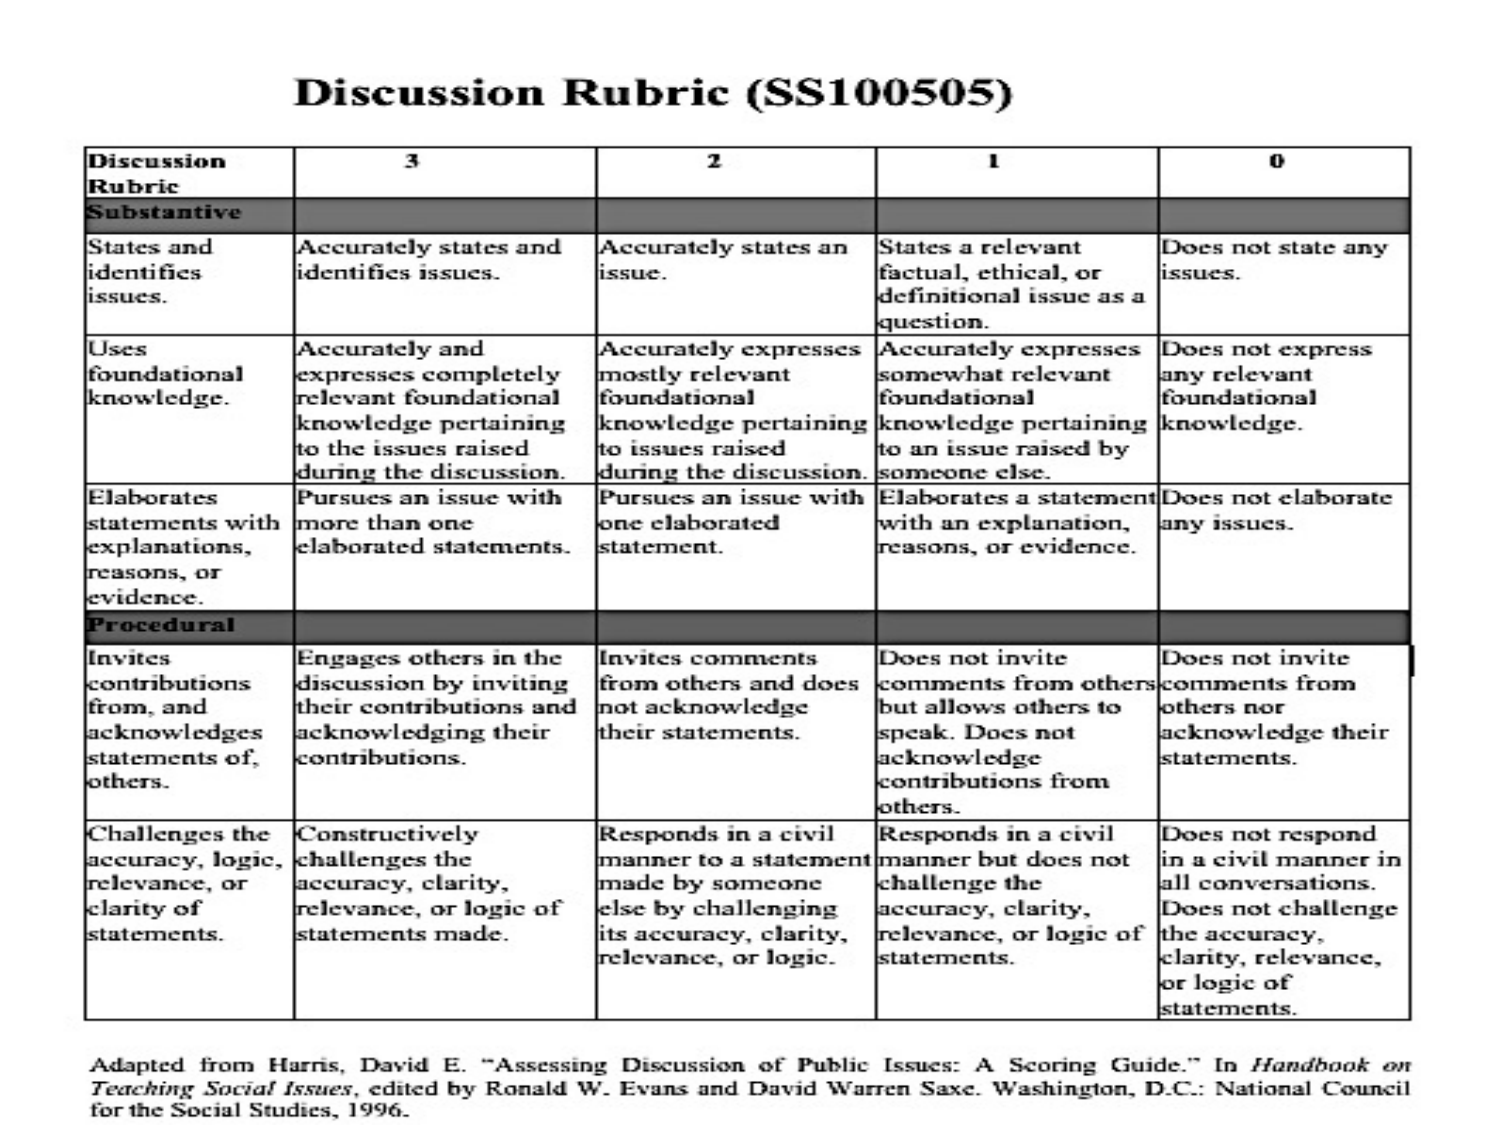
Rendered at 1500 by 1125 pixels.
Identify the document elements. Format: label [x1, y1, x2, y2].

list [0, 0, 1500, 1125]
